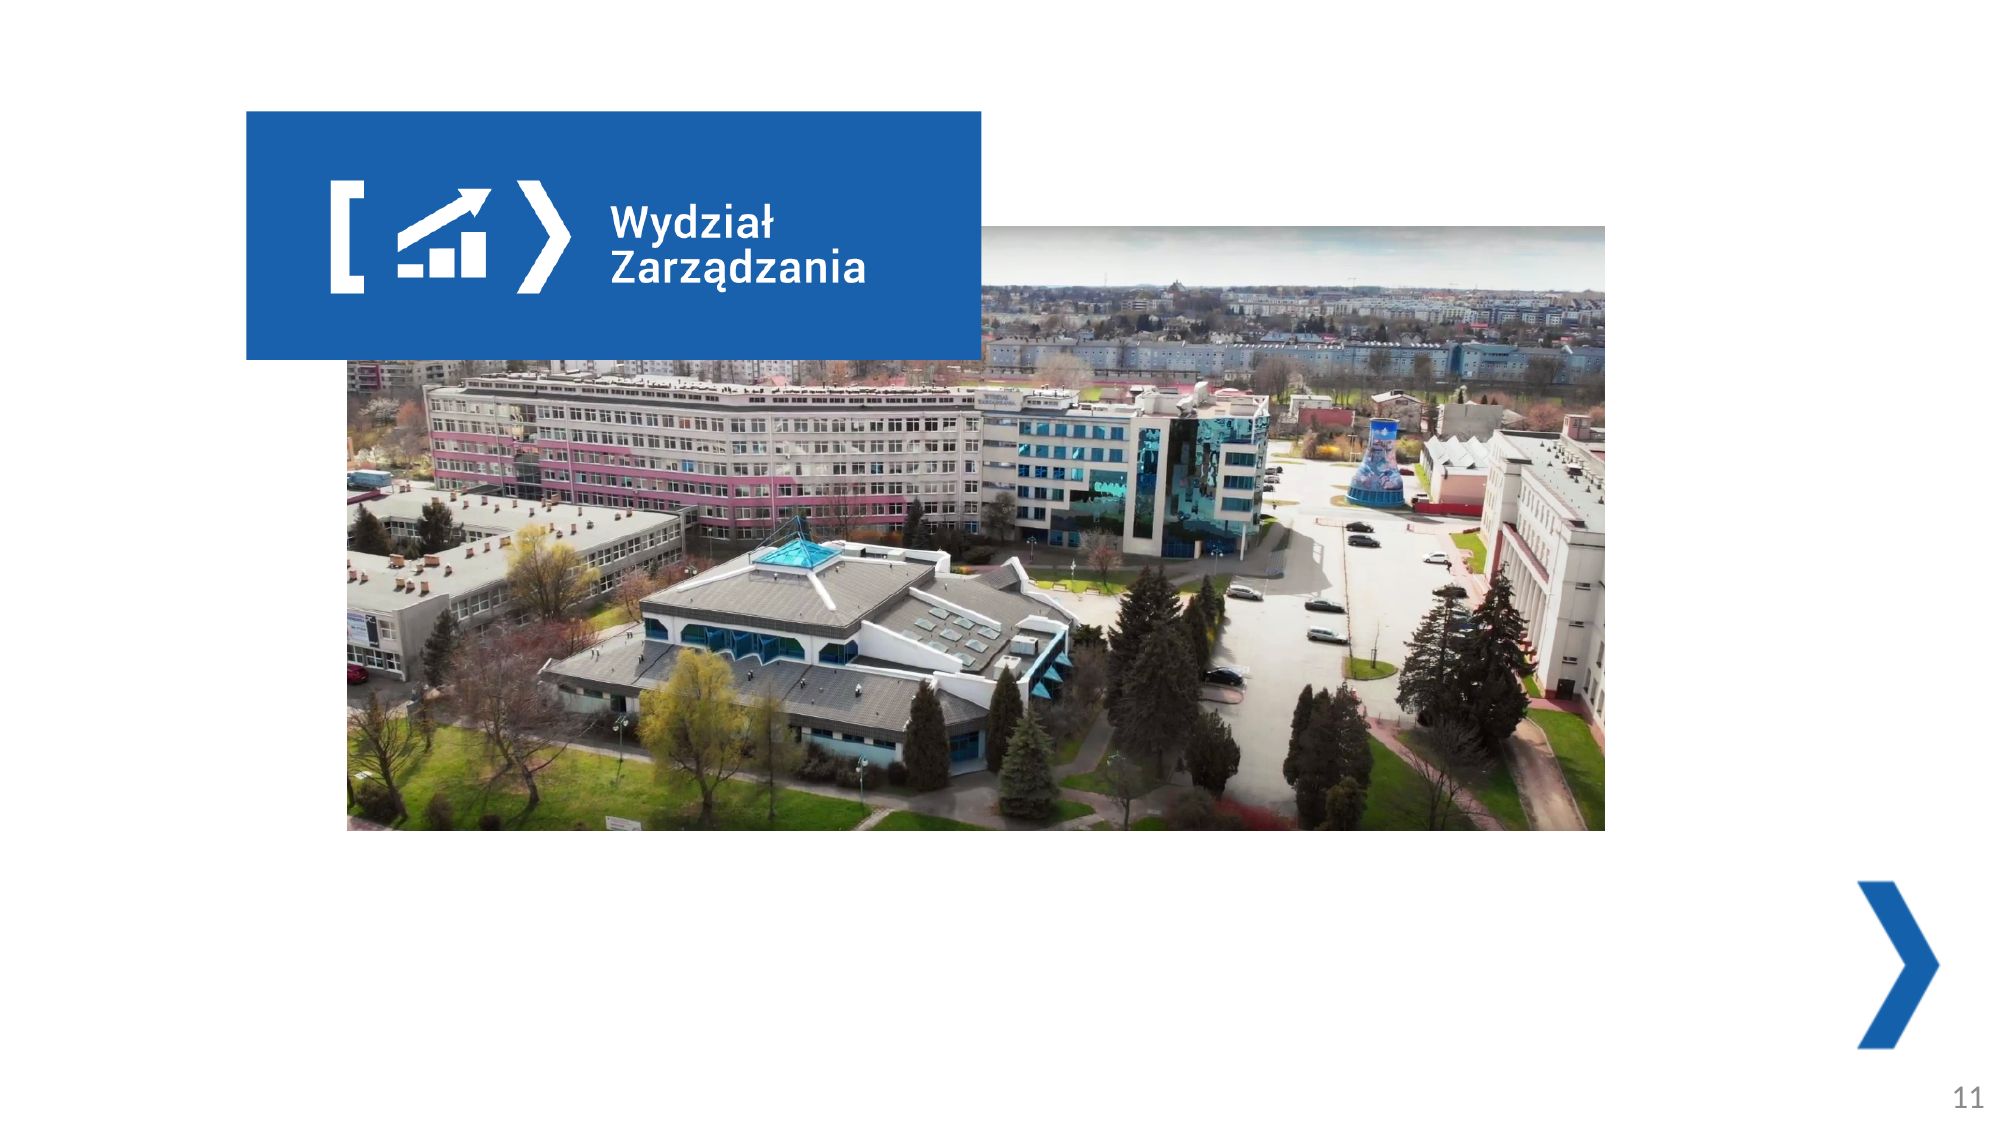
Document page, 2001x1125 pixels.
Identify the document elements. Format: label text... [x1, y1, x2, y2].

picture [0, 124, 2000, 1125]
text_box [245, 110, 982, 361]
slide_number 11 [1911, 1065, 2000, 1125]
